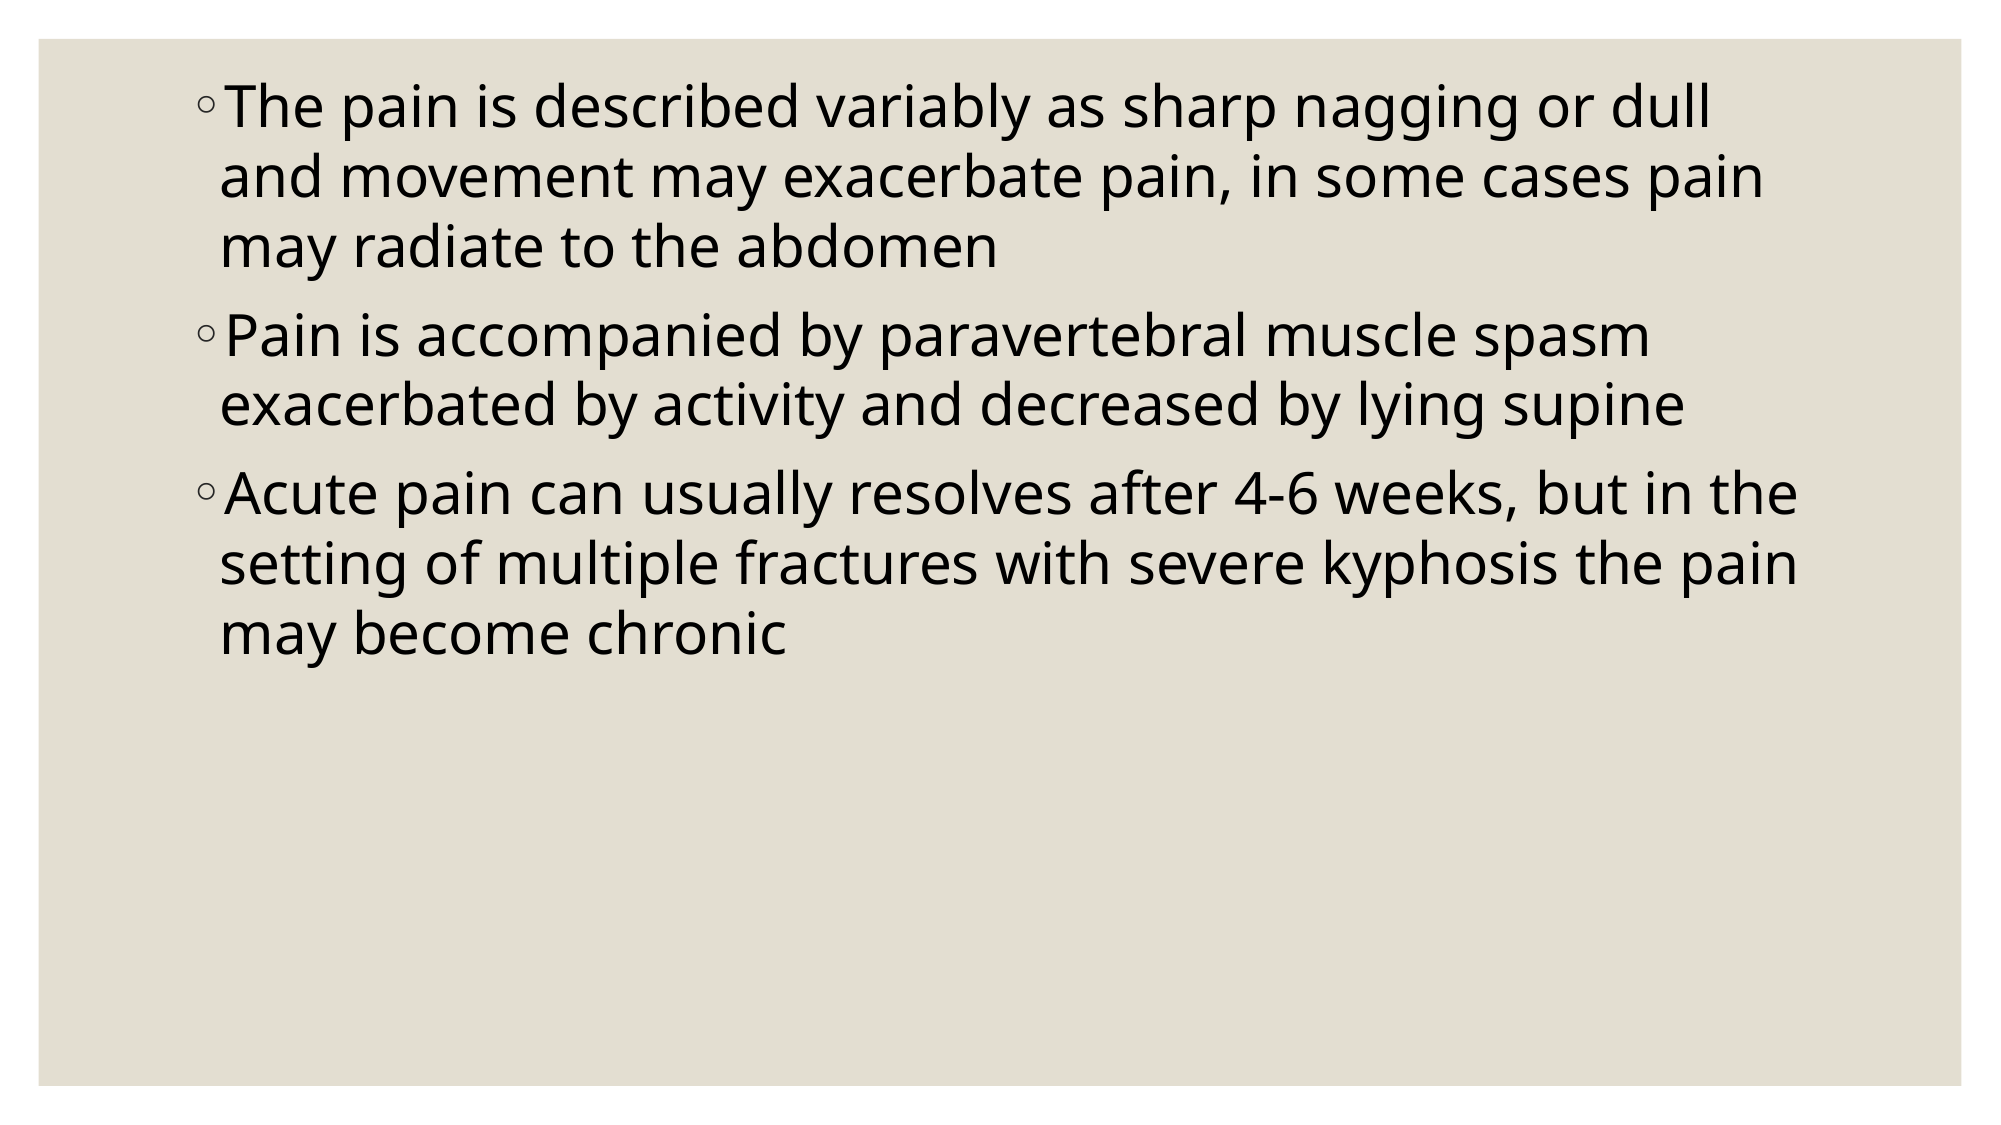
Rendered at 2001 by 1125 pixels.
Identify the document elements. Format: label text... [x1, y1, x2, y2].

list The pain is described variably as sharp nagging or dull and movement may exacerbate pain, in some cases pain may radiate to the abdomen Pain is accompanied by paravertebral muscle spasm exacerbated by activity and decreased by lying supine Acute pain can usually resolves after 4-6 weeks, but in the setting of multiple fractures with severe kyphosis the pain may become chronic [174, 61, 1825, 707]
